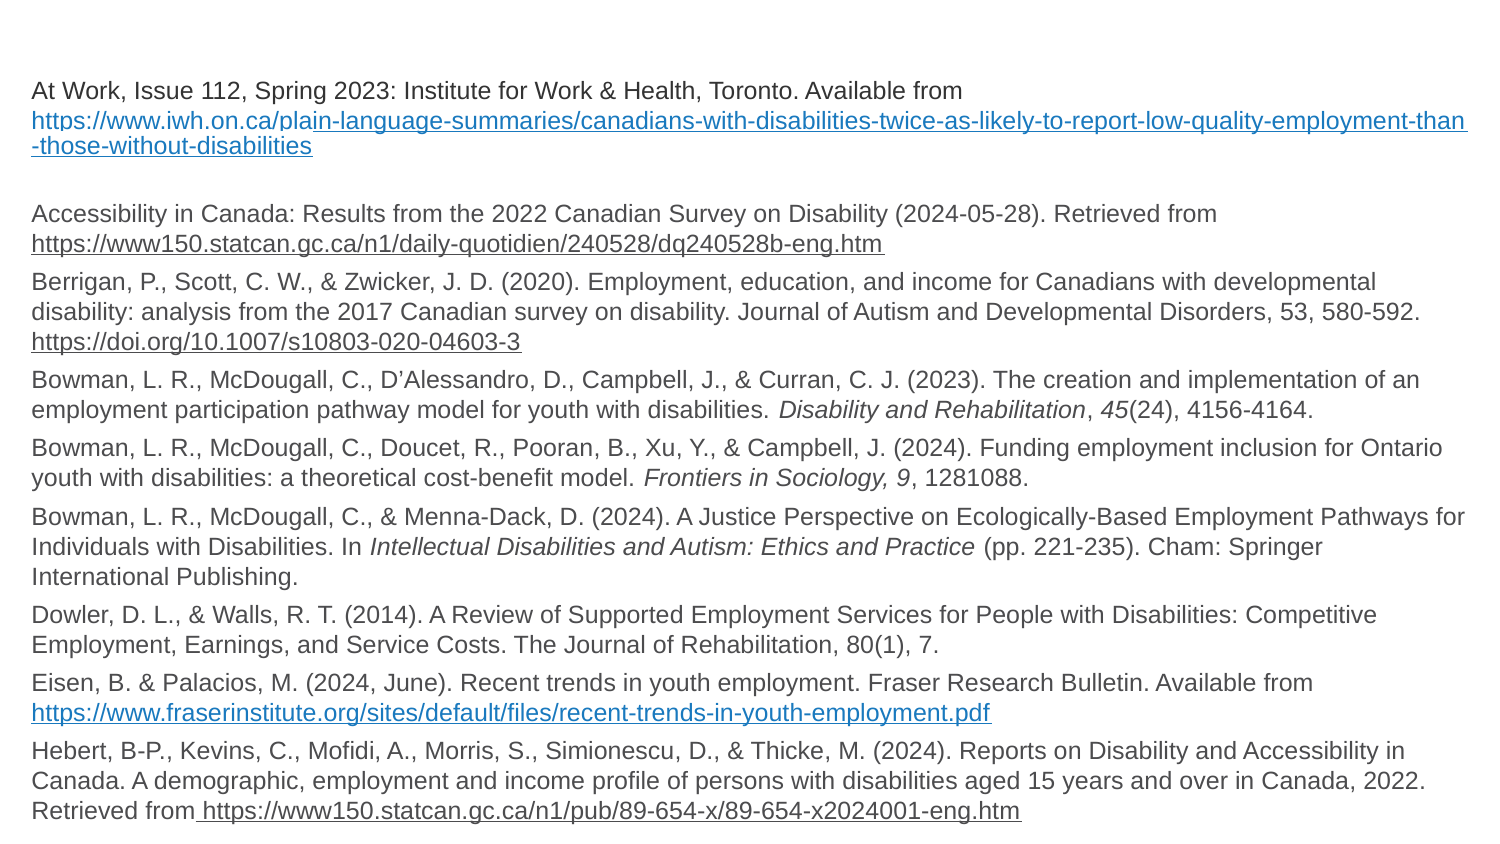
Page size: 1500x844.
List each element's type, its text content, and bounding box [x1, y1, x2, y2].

text_box At Work, Issue 112, Spring 2023: Institute for Work & Health, Toronto. Available from https://www.iwh.on.ca/plain-language-summaries/canadians-with-disabilities-twice-as-likely-to-report-low-quality-employment-than-those-without-disabilities Accessibility in Canada: Results from the 2022 Canadian Survey on Disability (2024-05-28). Retrieved from https://www150.statcan.gc.ca/n1/daily-quotidien/240528/dq240528b-eng.htm Berrigan, P., Scott, C. W., & Zwicker, J. D. (2020). Employment, education, and income for Canadians with developmental disability: analysis from the 2017 Canadian survey on disability. Journal of Autism and Developmental Disorders, 53, 580-592. https://doi.org/10.1007/s10803-020-04603-3 Bowman, L. R., McDougall, C., D’Alessandro, D., Campbell, J., & Curran, C. J. (2023). The creation and implementation of an employment participation pathway model for youth with disabilities. Disability and Rehabilitation, 45(24), 4156-4164. Bowman, L. R., McDougall, C., Doucet, R., Pooran, B., Xu, Y., & Campbell, J. (2024). Funding employment inclusion for Ontario youth with disabilities: a theoretical cost-benefit model. Frontiers in Sociology, 9, 1281088. Bowman, L. R., McDougall, C., & Menna-Dack, D. (2024). A Justice Perspective on Ecologically-Based Employment Pathways for Individuals with Disabilities. In Intellectual Disabilities and Autism: Ethics and Practice (pp. 221-235). Cham: Springer International Publishing. Dowler, D. L., & Walls, R. T. (2014). A Review of Supported Employment Services for People with Disabilities: Competitive Employment, Earnings, and Service Costs. The Journal of Rehabilitation, 80(1), 7. Eisen, B. & Palacios, M. (2024, June). Recent trends in youth employment. Fraser Research Bulletin. Available from https://www.fraserinstitute.org/sites/default/files/recent-trends-in-youth-employment.pdf Hebert, B-P., Kevins, C., Mofidi, A., Morris, S., Simionescu, D., & Thicke, M. (2024). Reports on Disability and Accessibility in Canada. A demographic, employment and income profile of persons with disabilities aged 15 years and over in Canada, 2022. Retrieved from https://www150.statcan.gc.ca/n1/pub/89-654-x/89-654-x2024001-eng.htm [16, 59, 1484, 815]
